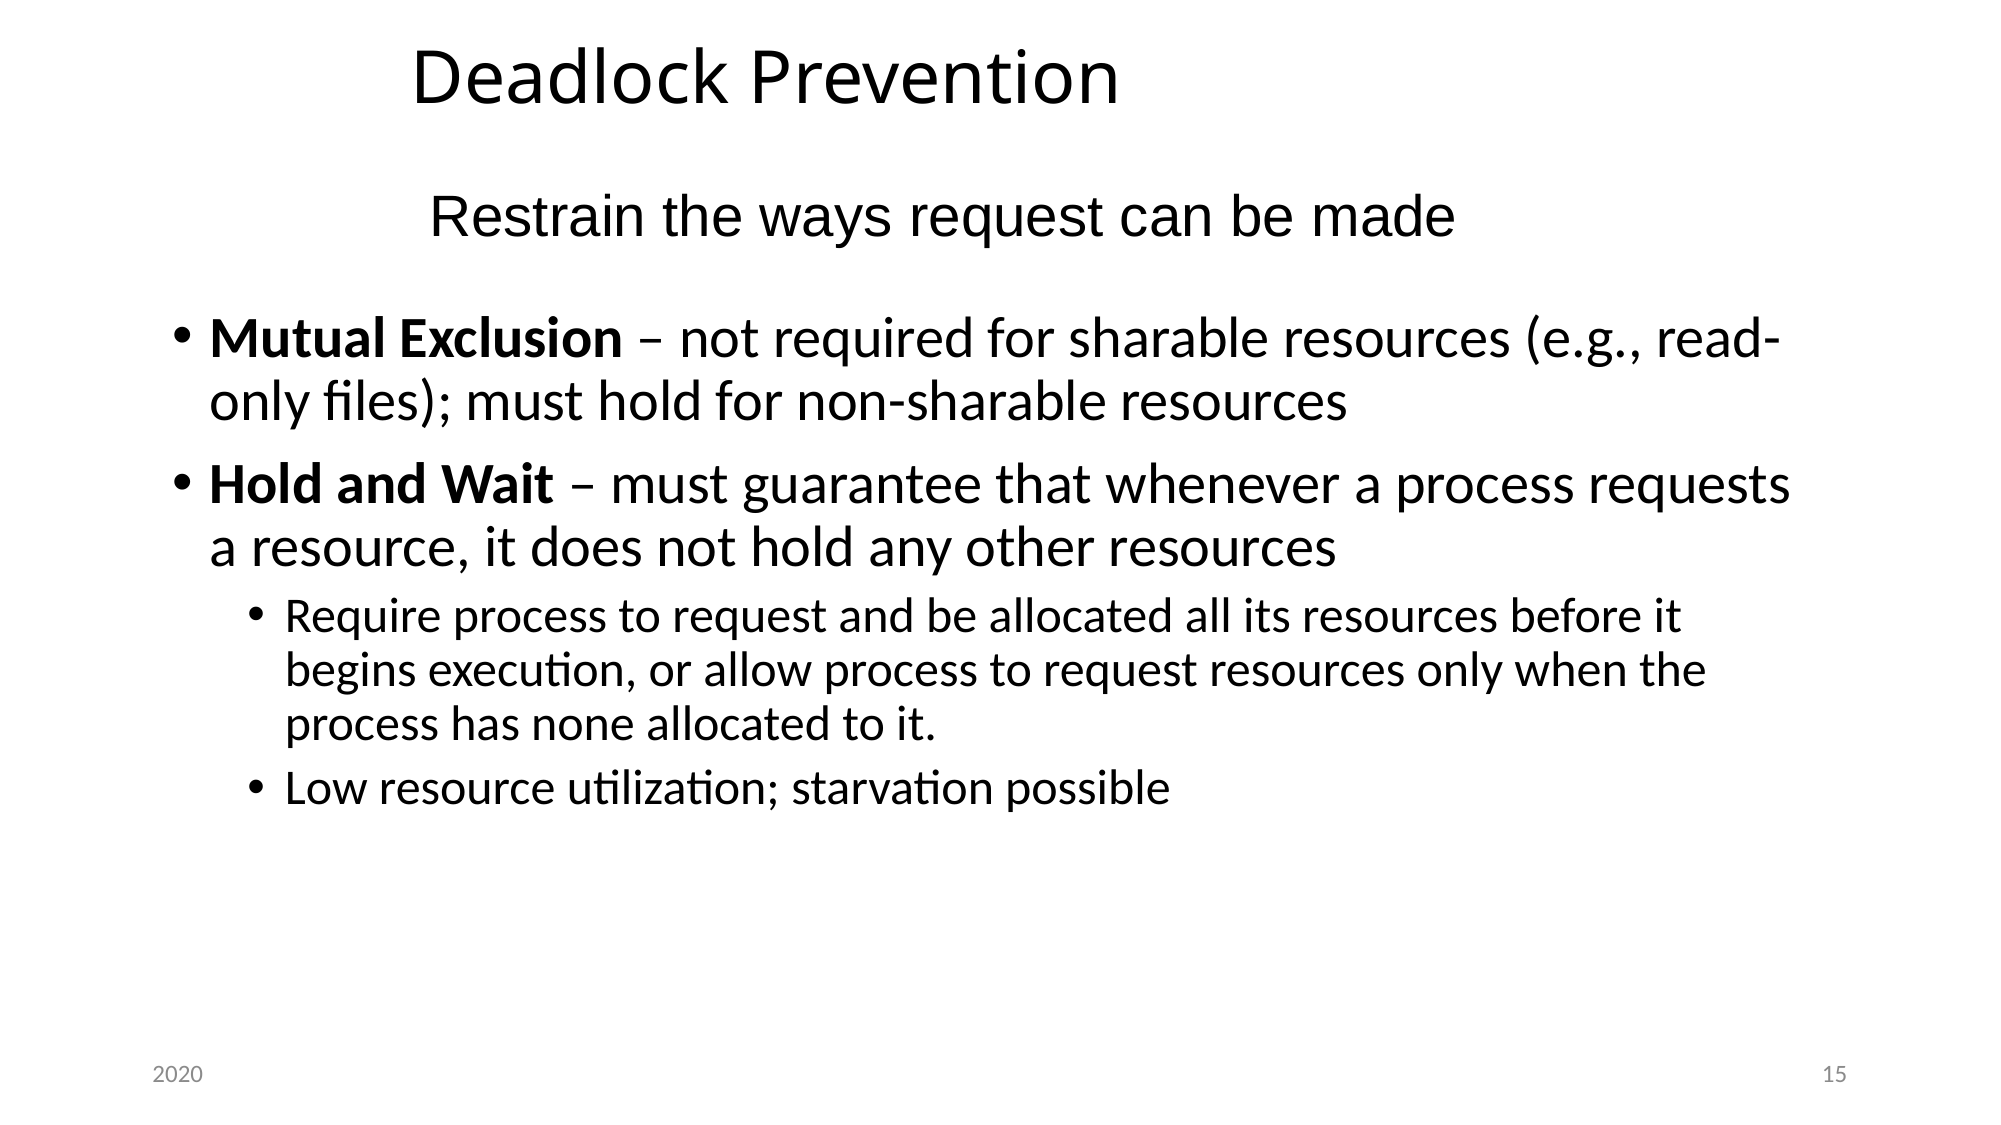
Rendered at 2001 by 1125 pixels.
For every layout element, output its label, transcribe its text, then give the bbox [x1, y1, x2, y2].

slide_number 15 [1412, 1042, 1863, 1103]
list Mutual Exclusion – not required for sharable resources (e.g., read-only files); must hold for non-sharable resources Hold and Wait – must guarantee that whenever a process requests a resource, it does not hold any other resources Require process to request and be allocated all its resources before it begins execution, or allow process to request resources only when the process has none allocated to it. Low resource utilization; starvation possible [157, 299, 1808, 927]
slide_number 2020 [137, 1042, 588, 1103]
title Deadlock Prevention [395, 32, 1675, 128]
text_box Restrain the ways request can be made [384, 170, 1504, 256]
